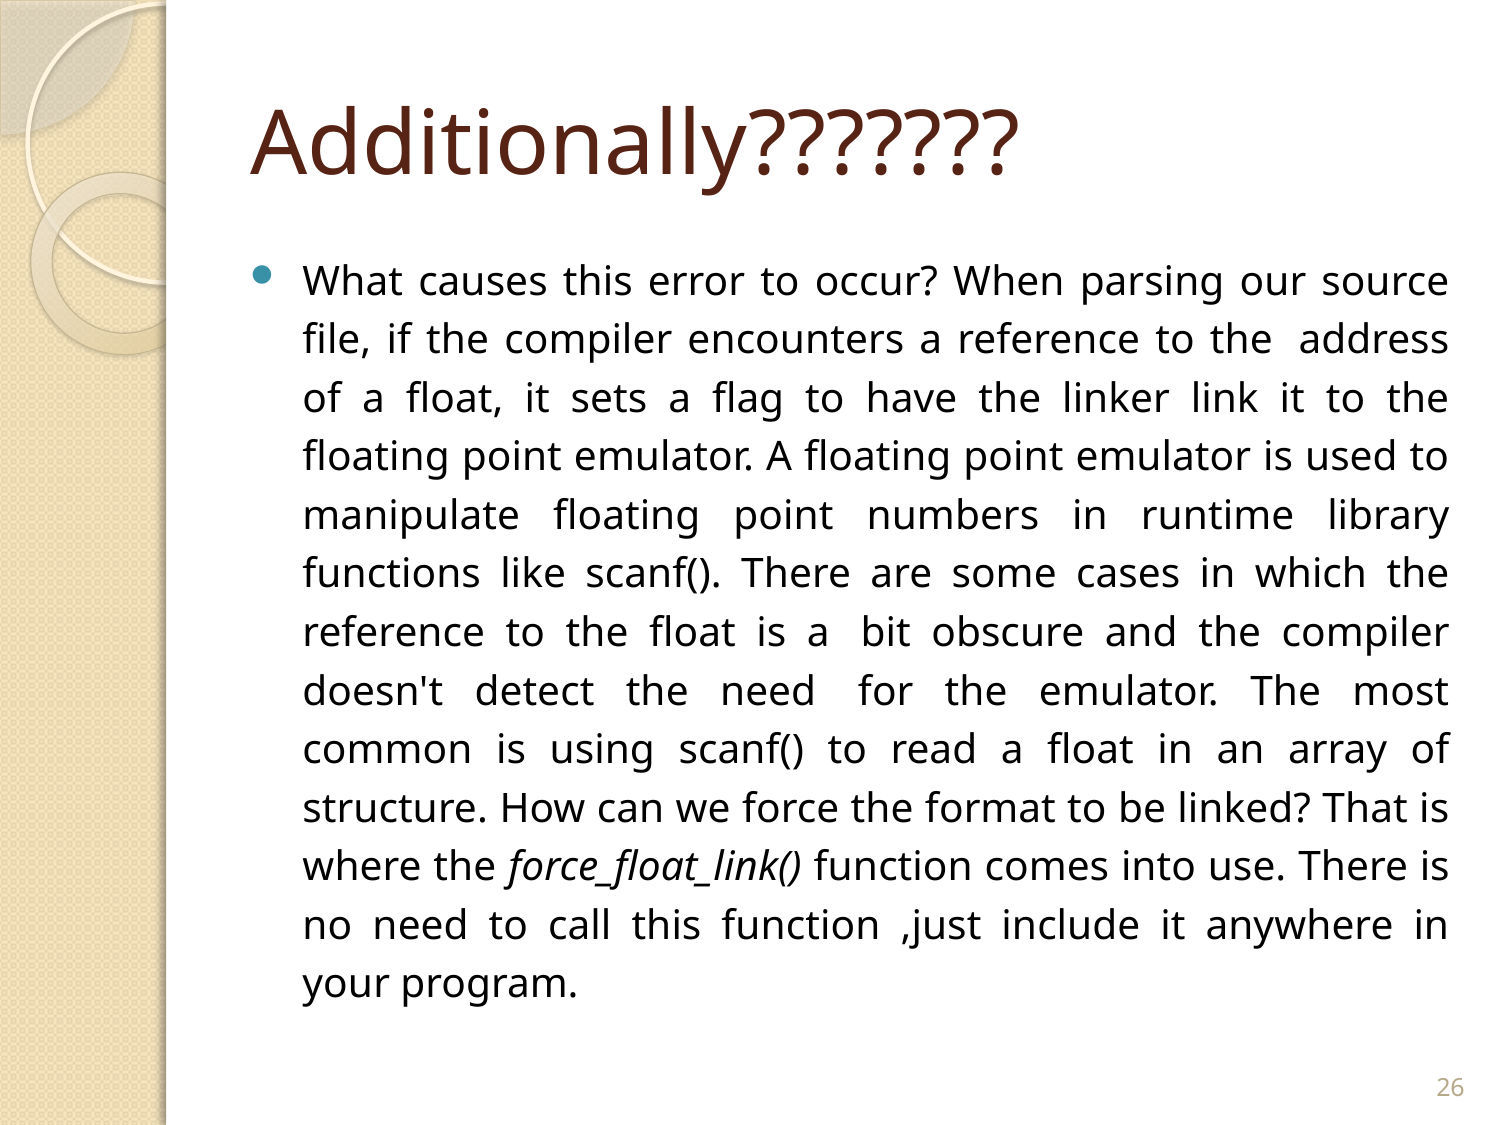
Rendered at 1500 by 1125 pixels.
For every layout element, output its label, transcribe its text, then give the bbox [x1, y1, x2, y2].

list What causes this error to occur? When parsing our source file, if the compiler encounters a reference to the address of a float, it sets a flag to have the linker link it to the floating point emulator. A floating point emulator is used to manipulate floating point numbers in runtime library functions like scanf(). There are some cases in which the reference to the float is a bit obscure and the compiler doesn't detect the need for the emulator. The most common is using scanf() to read a float in an array of structure. How can we force the format to be linked? That is where the force_float_link() function comes into use. There is no need to call this function ,just include it anywhere in your program. [235, 237, 1466, 1025]
title Additionally??????? [235, 45, 1466, 233]
slide_number 26 [1413, 1034, 1488, 1113]
